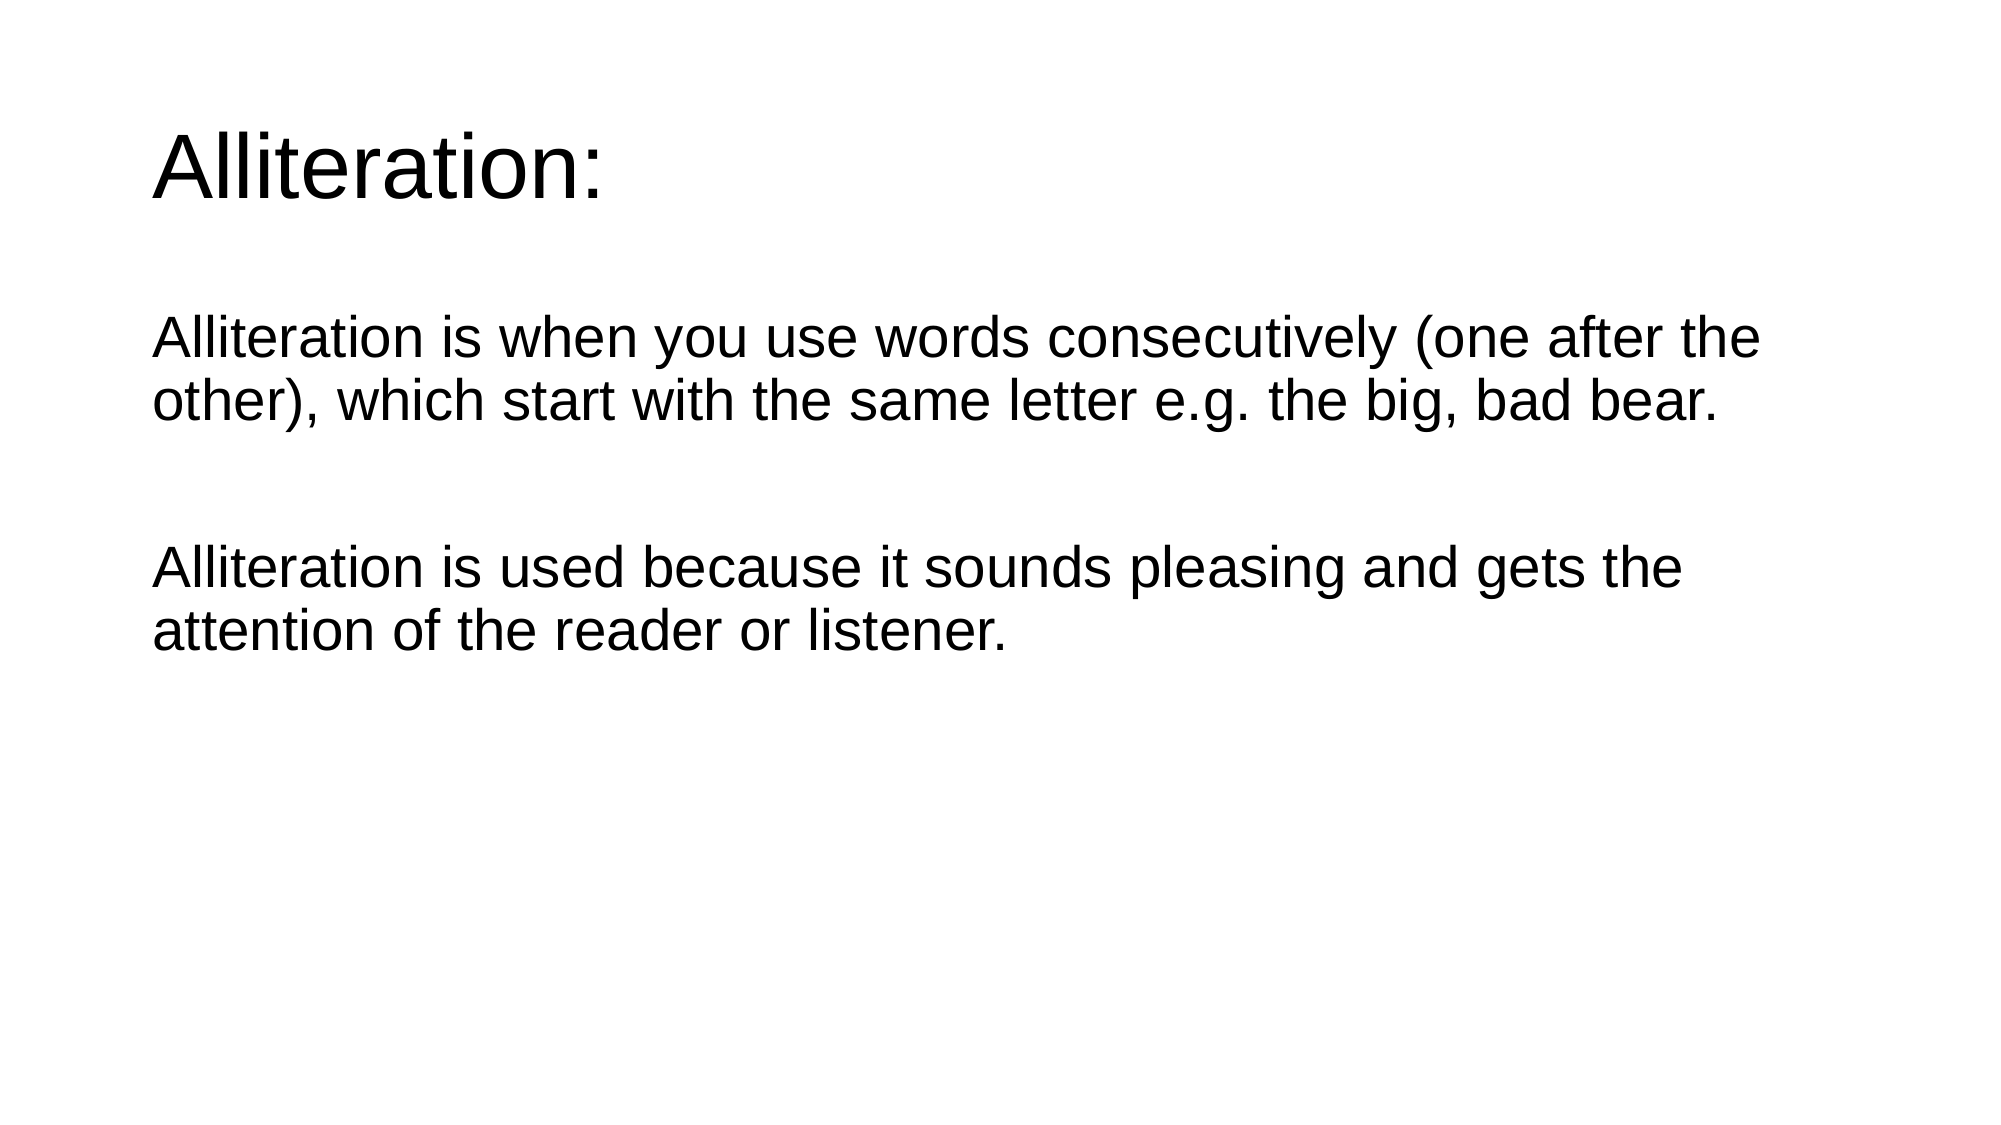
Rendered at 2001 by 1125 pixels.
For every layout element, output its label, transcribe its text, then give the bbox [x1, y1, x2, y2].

title Alliteration: [137, 59, 1863, 278]
list Alliteration is when you use words consecutively (one after the other), which start with the same letter e.g. the big, bad bear. Alliteration is used because it sounds pleasing and gets the attention of the reader or listener. [137, 299, 1863, 1014]
